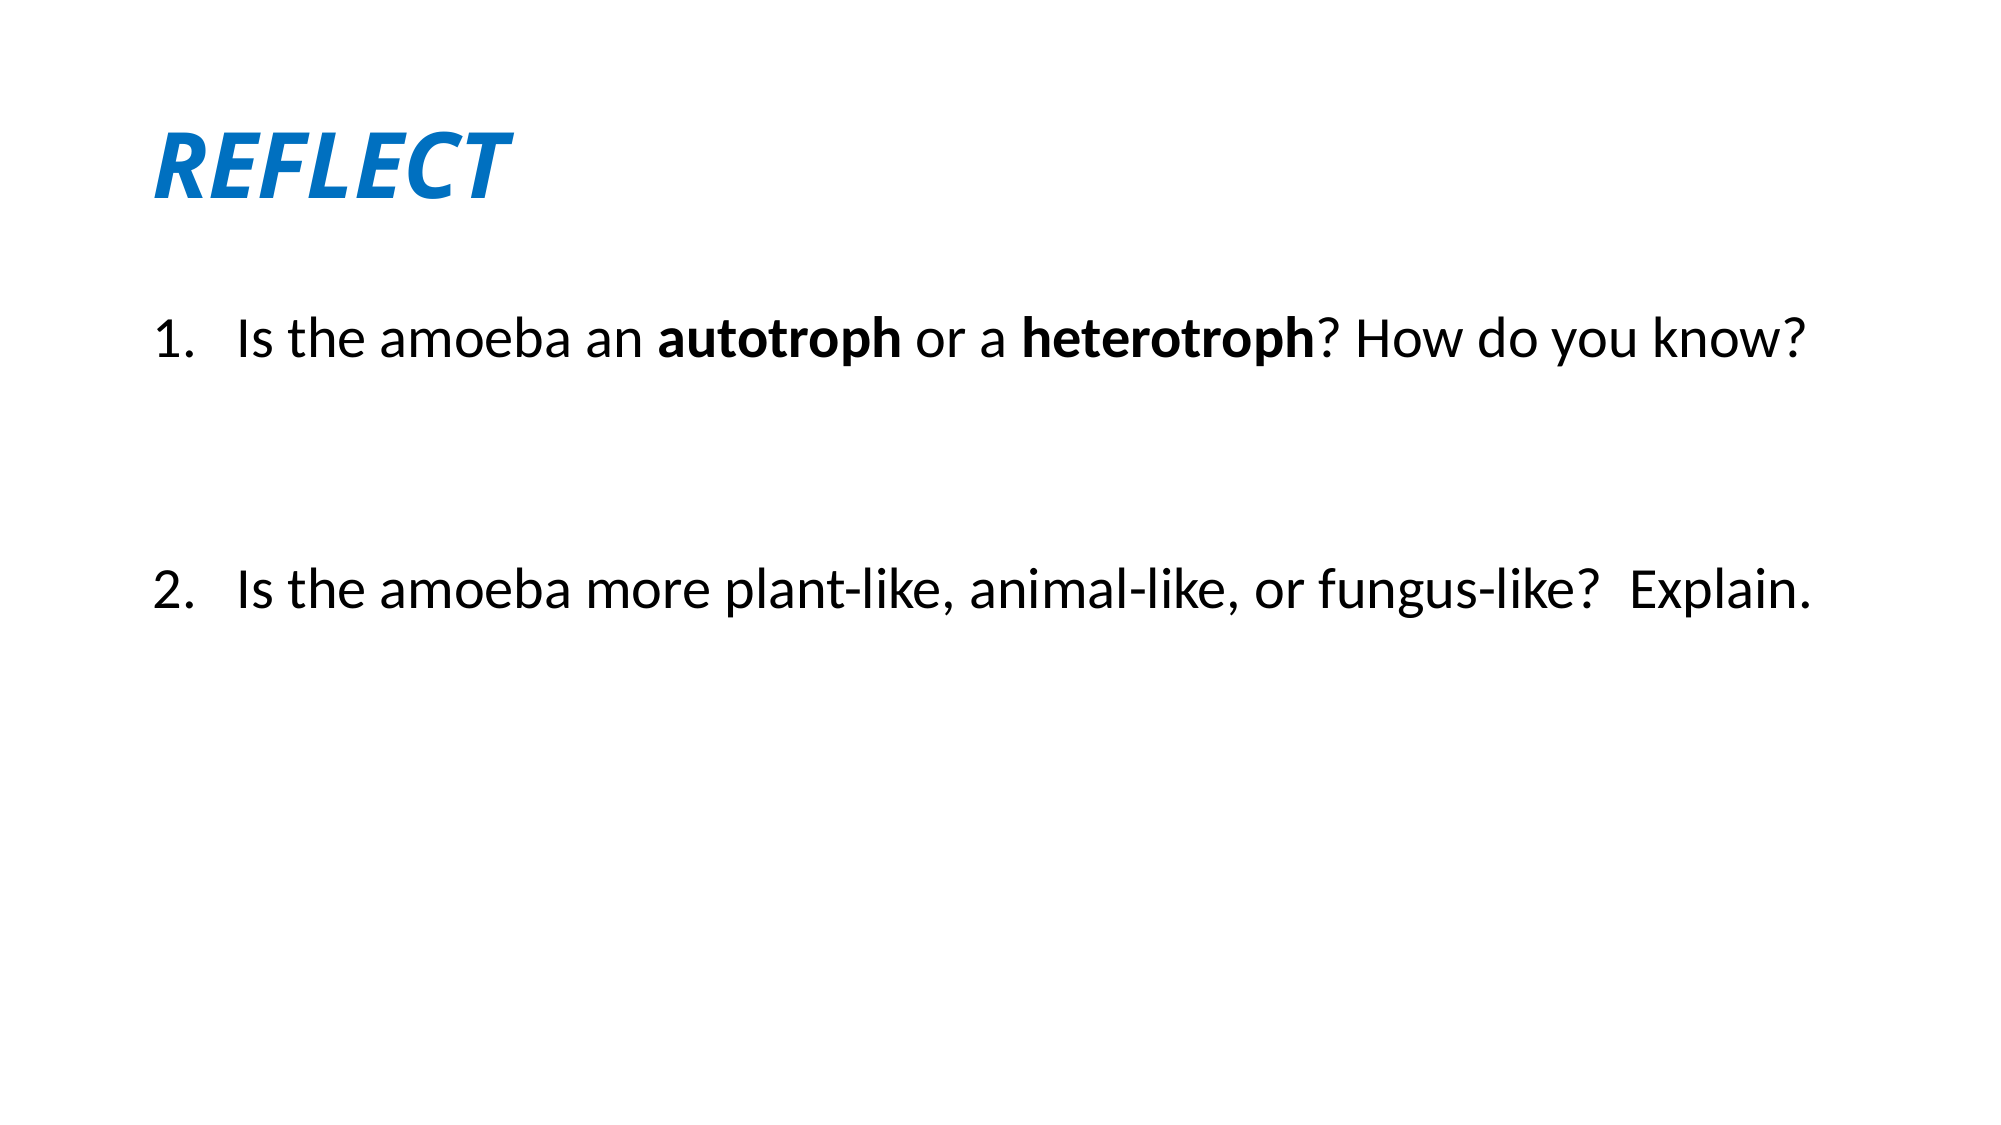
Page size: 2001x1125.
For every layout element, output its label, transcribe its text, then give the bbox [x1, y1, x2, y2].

title REFLECT [137, 59, 1863, 278]
list Is the amoeba an autotroph or a heterotroph? How do you know? Is the amoeba more plant-like, animal-like, or fungus-like? Explain. [137, 299, 1863, 1014]
